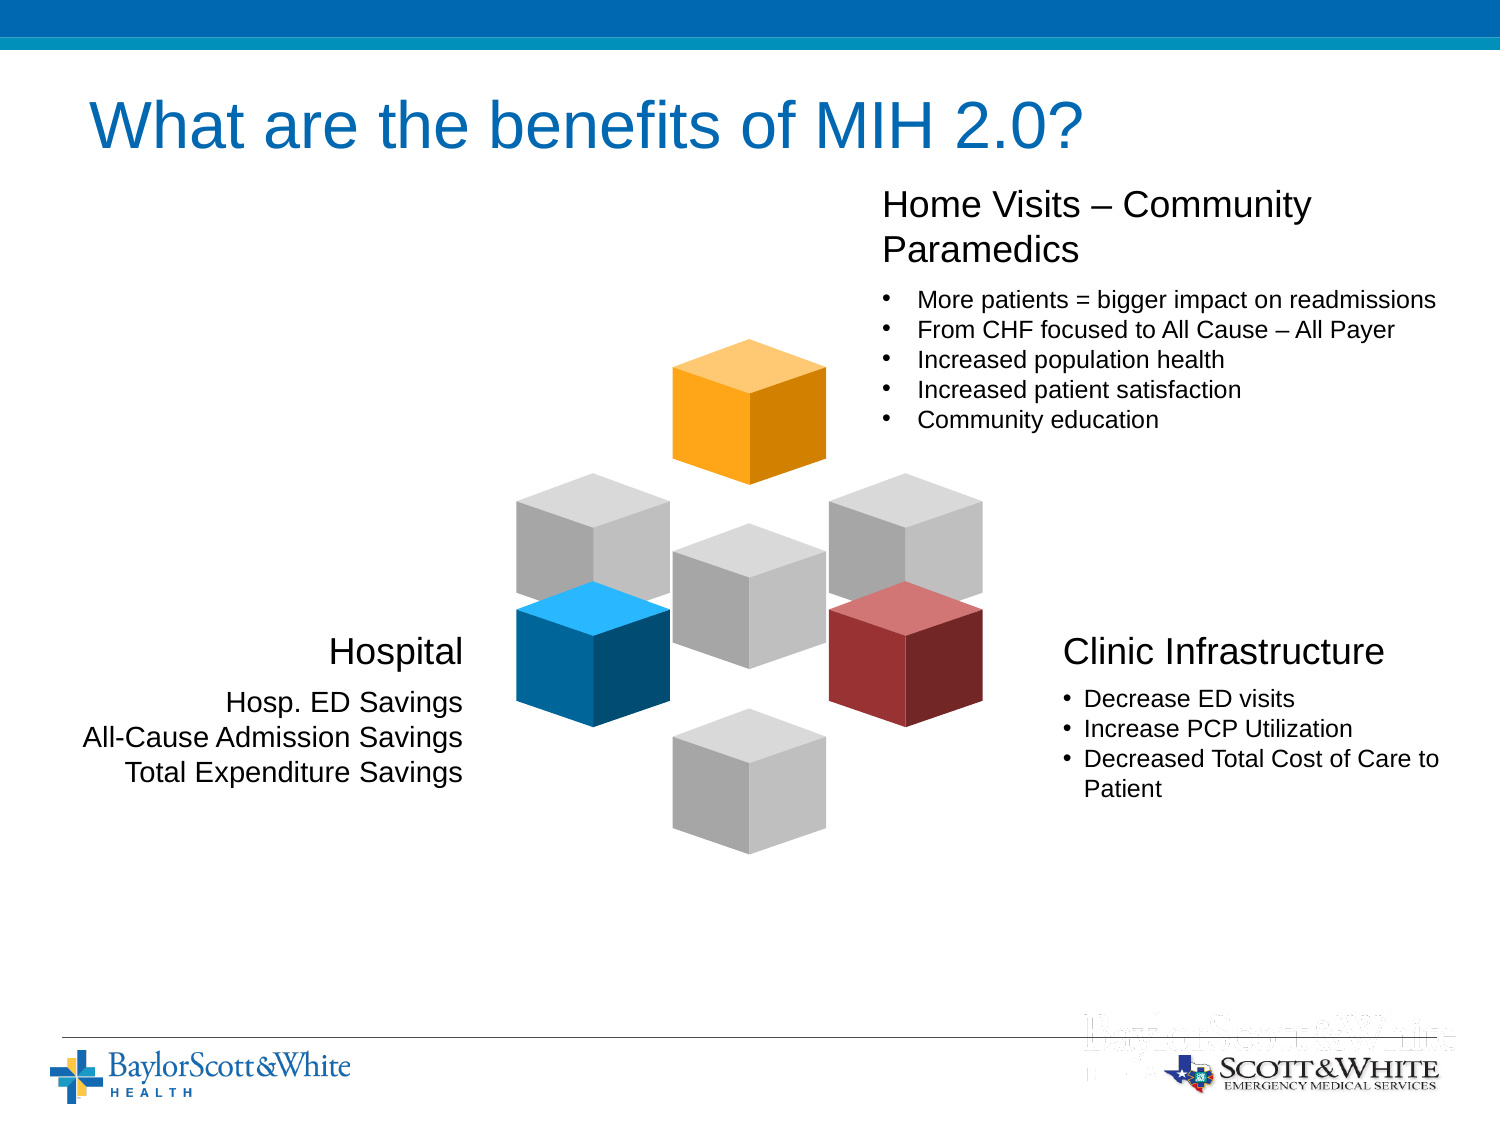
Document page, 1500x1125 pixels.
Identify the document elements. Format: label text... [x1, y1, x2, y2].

title What are the benefits of MIH 2.0? [74, 51, 1425, 192]
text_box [1047, 619, 1479, 813]
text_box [867, 172, 1488, 474]
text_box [12, 619, 479, 833]
picture [1162, 1054, 1443, 1096]
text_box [516, 338, 983, 855]
